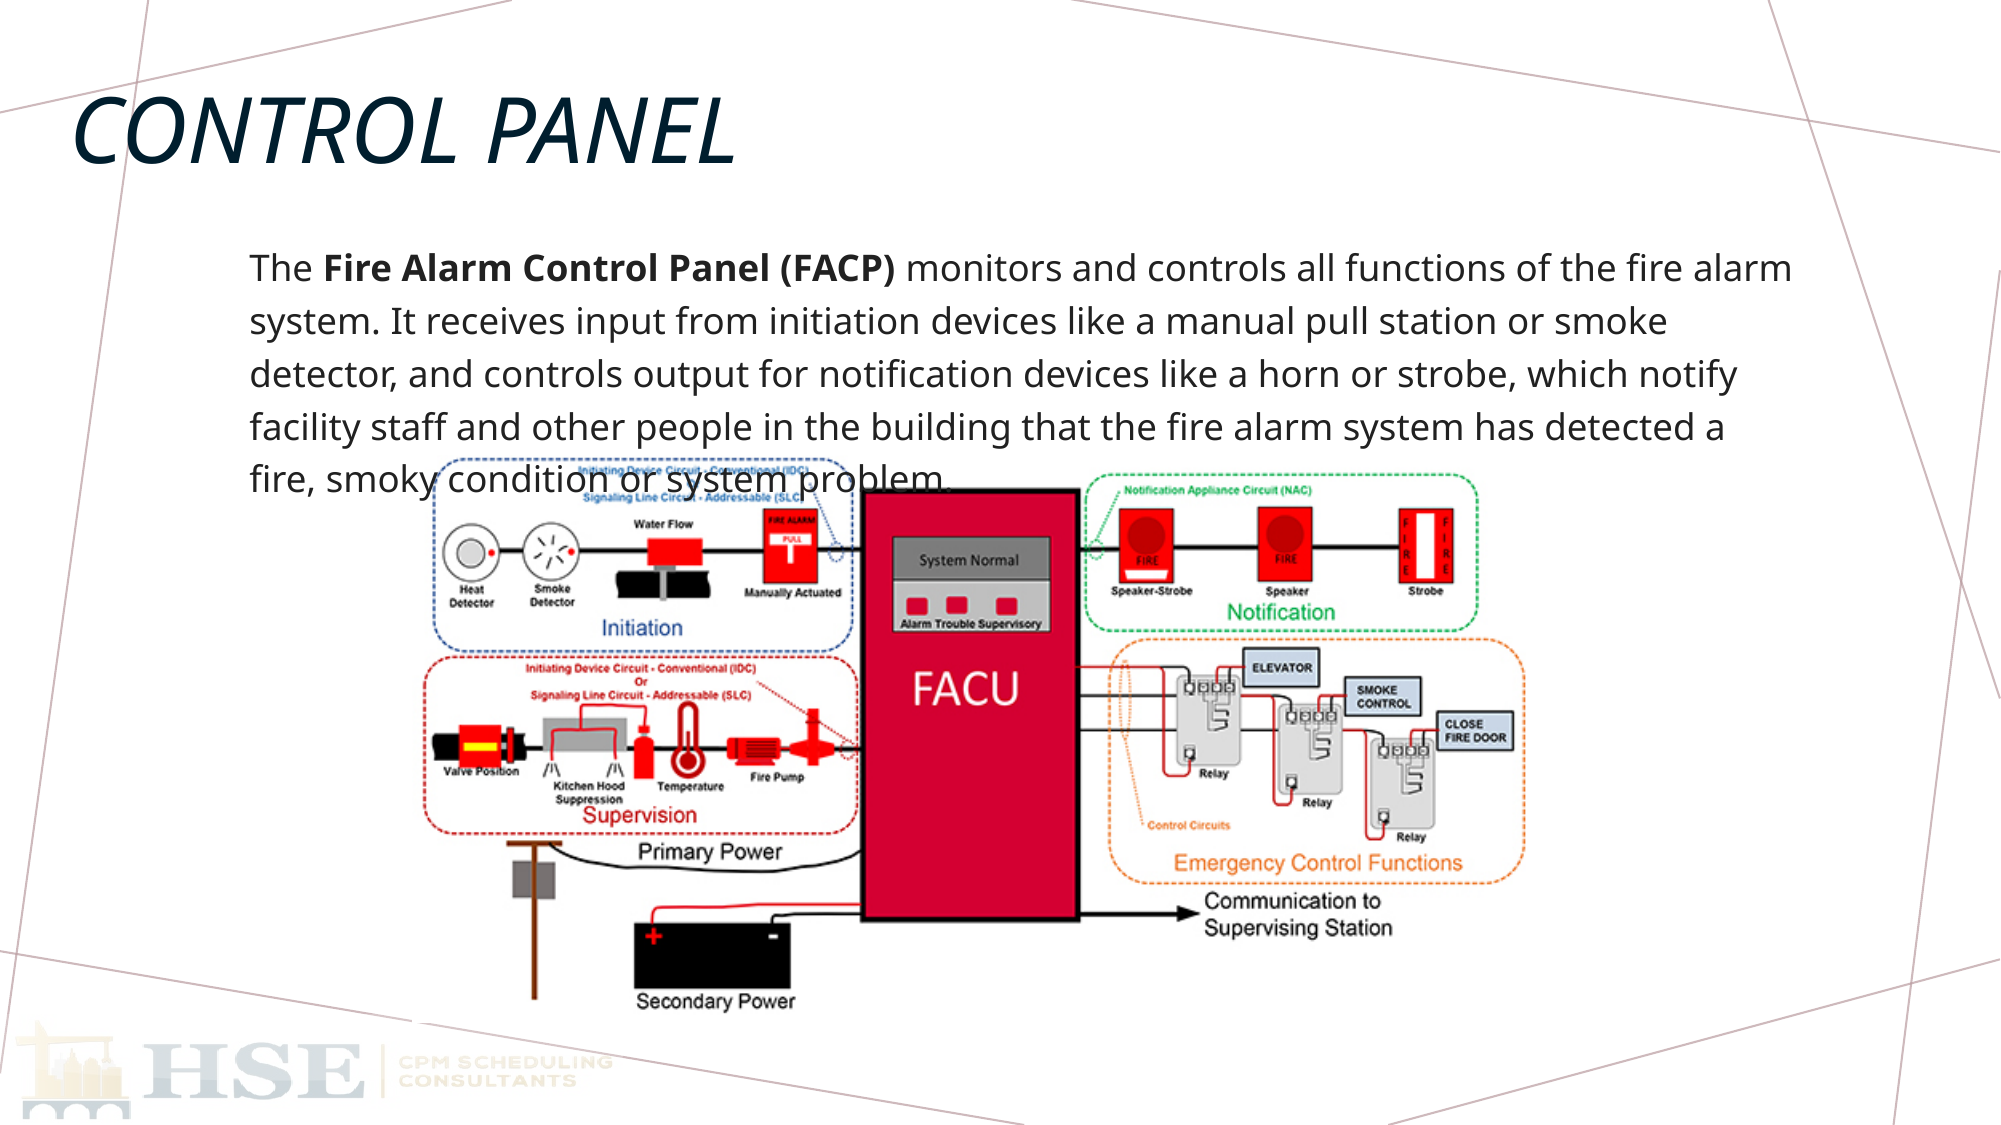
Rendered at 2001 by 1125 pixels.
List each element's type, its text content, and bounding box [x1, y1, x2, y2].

picture [0, 455, 1532, 1125]
text_box The Fire Alarm Control Panel (FACP) monitors and controls all functions of the fire alarm system. It receives input from initiation devices like a manual pull station or smoke detector, and controls output for notification devices like a horn or strobe, which notify facility staff and other people in the building that the fire alarm system has detected a fire, smoky condition or system problem. [234, 228, 1819, 508]
title Control Panel [54, 35, 879, 233]
